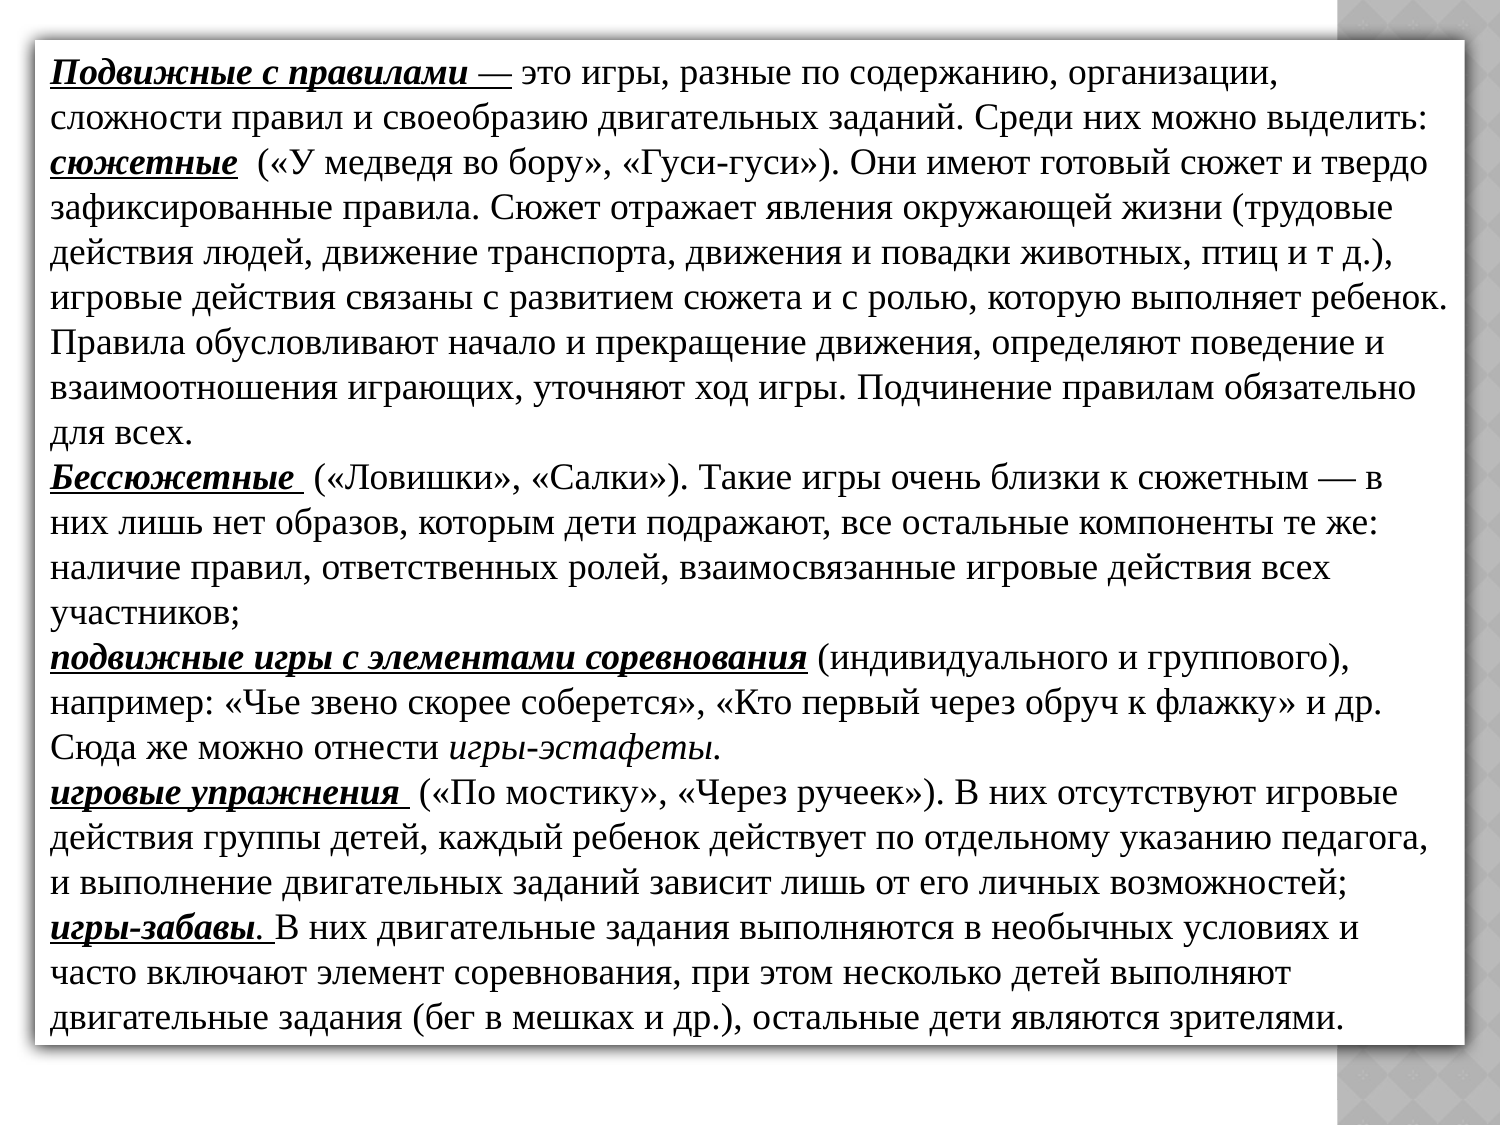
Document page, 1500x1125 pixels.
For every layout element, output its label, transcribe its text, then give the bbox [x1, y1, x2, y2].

text_box Подвижные с правилами — это игры, разные по содержанию, организации, сложности правил и своеобразию двигательных заданий. Среди них можно выделить: сюжетные («У медведя во бору», «Гуси-гуси»). Они имеют готовый сюжет и твердо зафиксированные правила. Сюжет отражает явления окружающей жизни (трудовые действия людей, движение транспорта, движения и повадки животных, птиц и т д.), игровые действия связаны с развитием сюжета и с ролью, которую выполняет ребенок. Правила обусловливают начало и прекращение движения, определяют поведение и взаимоотношения играющих, уточняют ход игры. Подчинение правилам обязательно для всех. Бессюжетные («Ловишки», «Салки»). Такие игры очень близки к сюжетным — в них лишь нет образов, которым дети подражают, все остальные компоненты те же: наличие правил, ответственных ролей, взаимосвязанные игровые действия всех участников; подвижные игры с элементами соревнования (индивидуального и группового), например: «Чье звено скорее соберется», «Кто первый через обруч к флажку» и др. Сюда же можно отнести игры-эстафеты. игровые упражнения («По мостику», «Через ручеек»). В них отсутствуют игровые действия группы детей, каждый ребенок действует по отдельному указанию педагога, и выполнение двигательных заданий зависит лишь от его личных возможностей; игры-забавы. В них двигательные задания выполняются в необычных условиях и часто включают элемент соревнования, при этом несколько детей выполняют двигательные задания (бег в мешках и др.), остальные дети являются зрителями. [32, 37, 1468, 1048]
